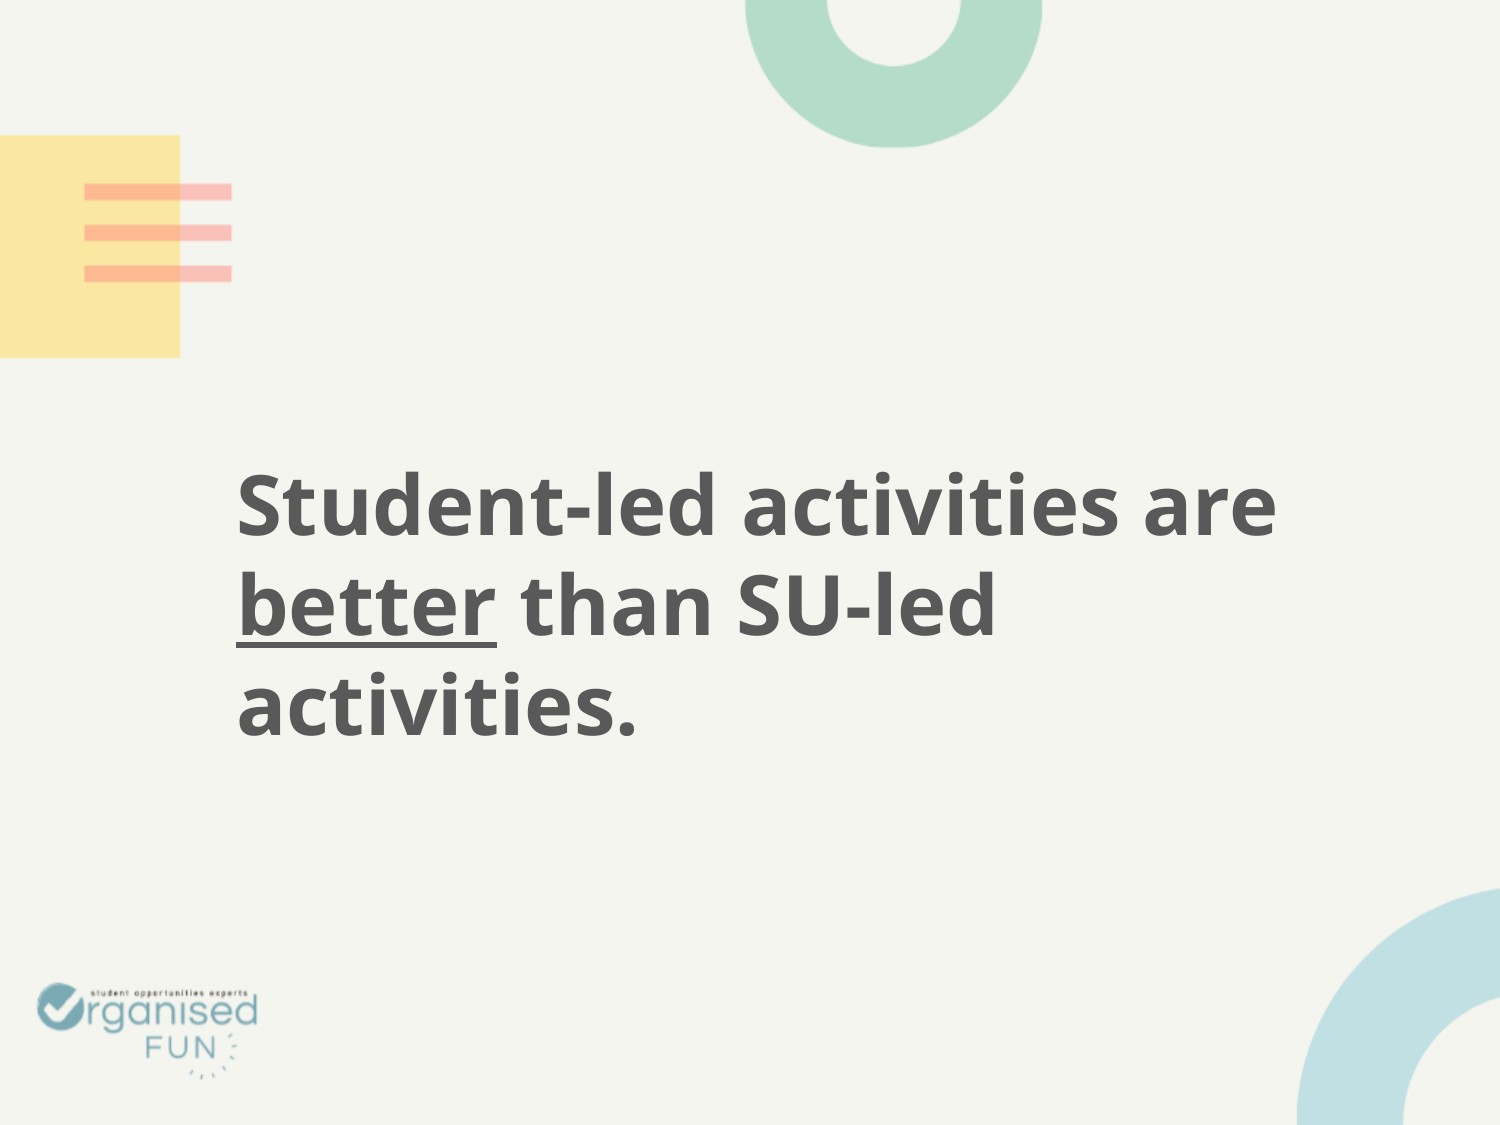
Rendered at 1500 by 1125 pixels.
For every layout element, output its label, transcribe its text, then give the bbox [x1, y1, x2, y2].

picture [0, 0, 1500, 1125]
title Student-led activities are better than SU-led activities. [220, 437, 1430, 563]
